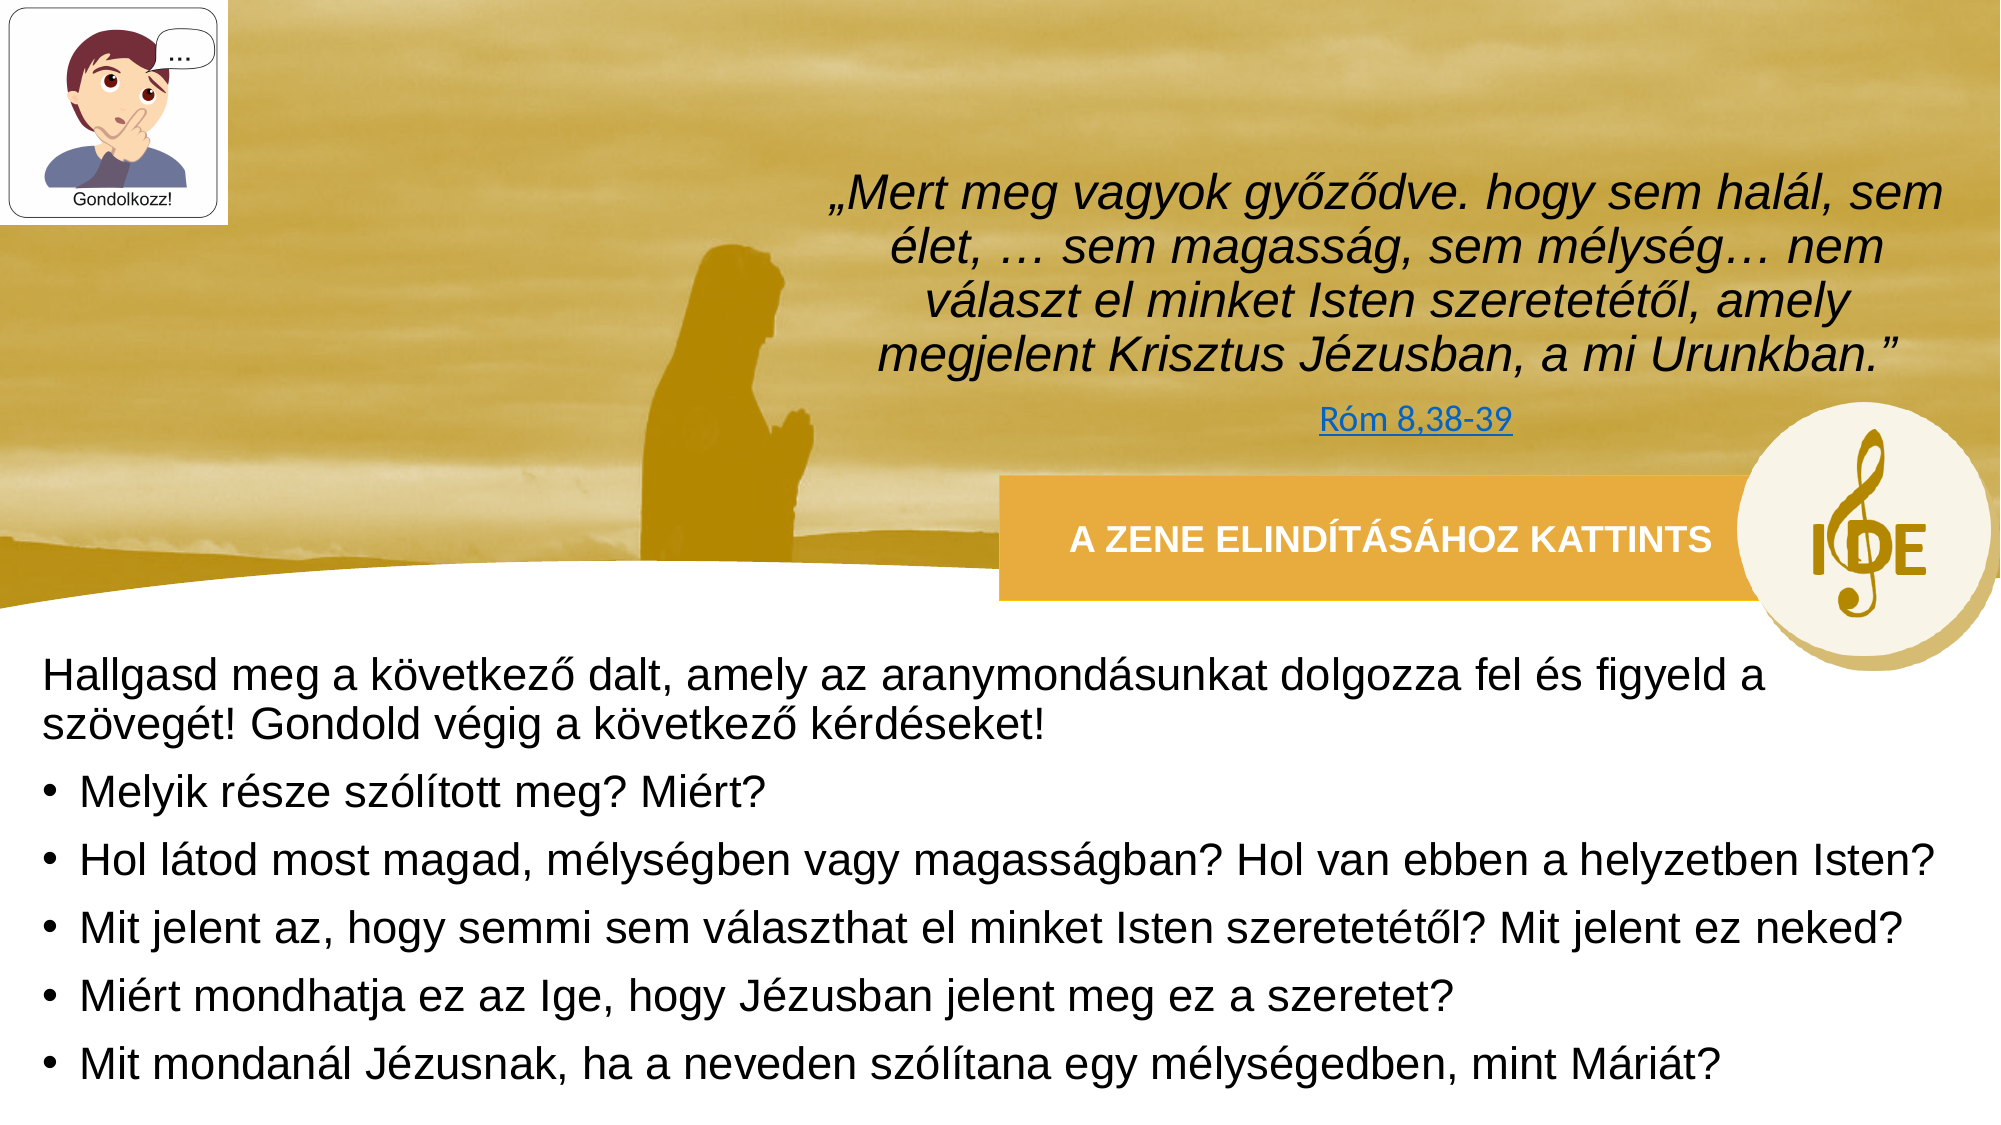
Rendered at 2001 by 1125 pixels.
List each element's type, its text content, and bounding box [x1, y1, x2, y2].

list Hallgasd meg a következő dalt, amely az aranymondásunkat dolgozza fel és figyeld a szövegét! Gondold végig a következő kérdéseket! Melyik része szólított meg? Miért? Hol látod most magad, mélységben vagy magasságban? Hol van ebben a helyzetben Isten? Mit jelent az, hogy semmi sem választhat el minket Isten szeretetétől? Mit jelent ez neked? Miért mondhatja ez az Ige, hogy Jézusban jelent meg ez a szeretet? Mit mondanál Jézusnak, ha a neveden szólítana egy mélységedben, mint Máriát? [27, 615, 1973, 1125]
picture [0, 0, 2000, 671]
